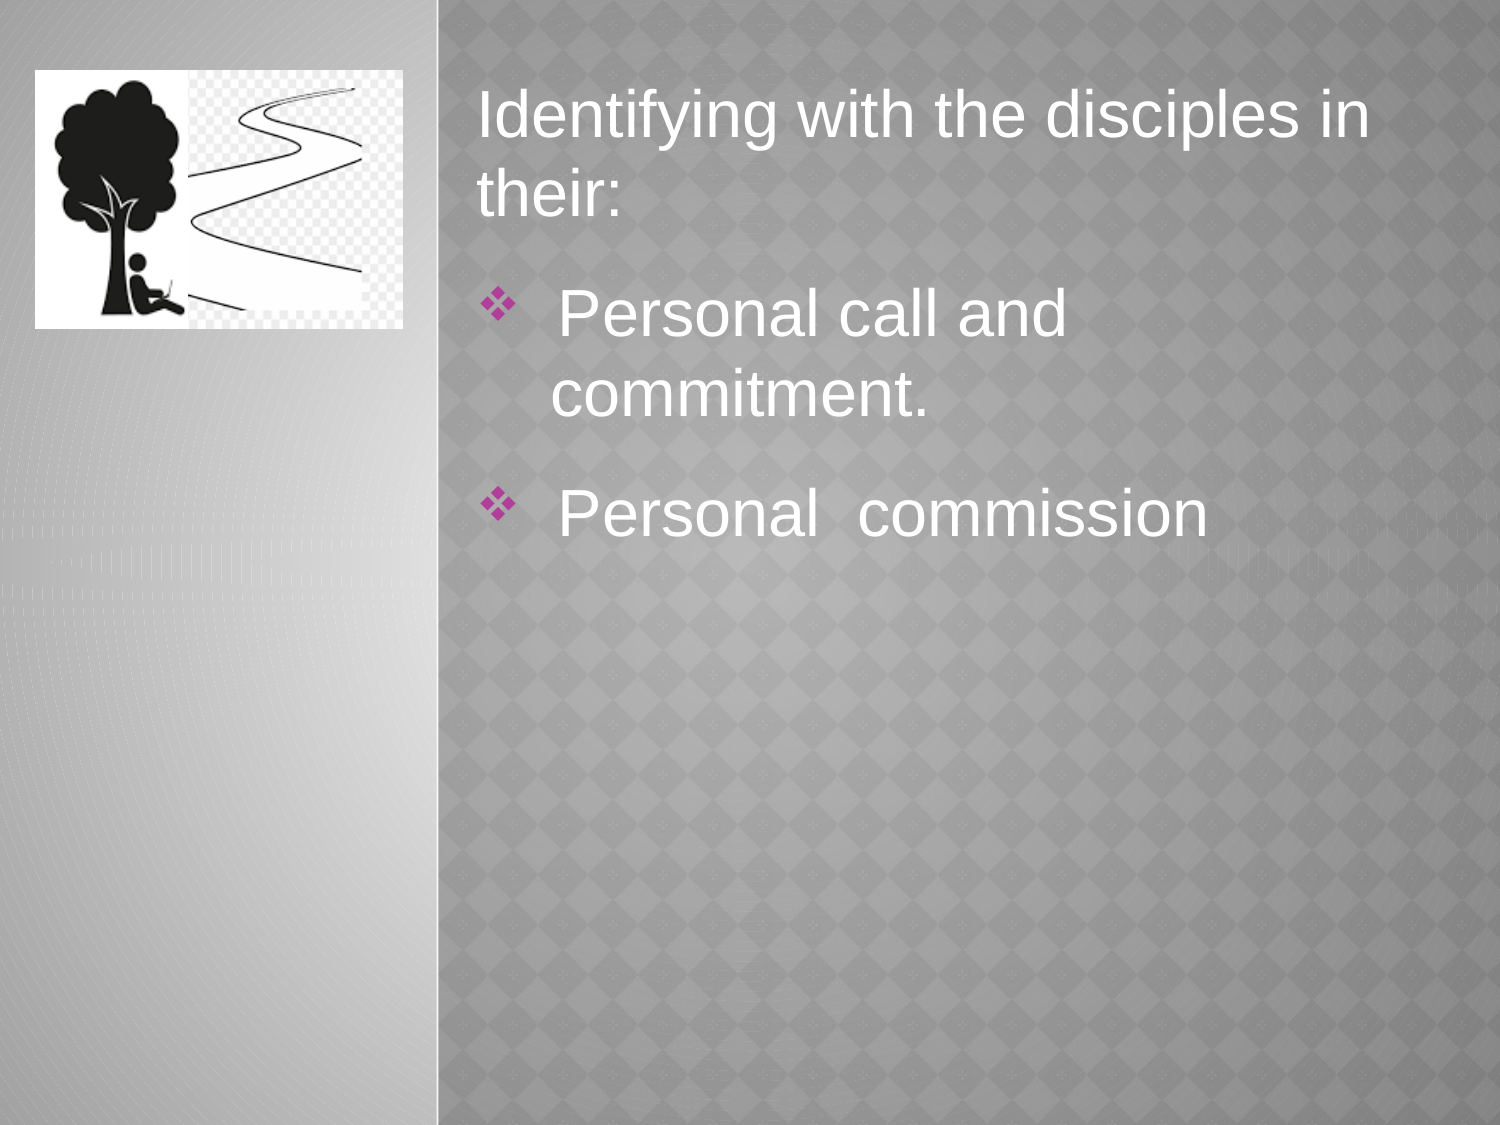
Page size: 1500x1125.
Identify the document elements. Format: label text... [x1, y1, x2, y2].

subtitle Identifying with the disciples in their: Personal call and commitment. Personal commission [468, 70, 1454, 1079]
picture [34, 69, 403, 329]
